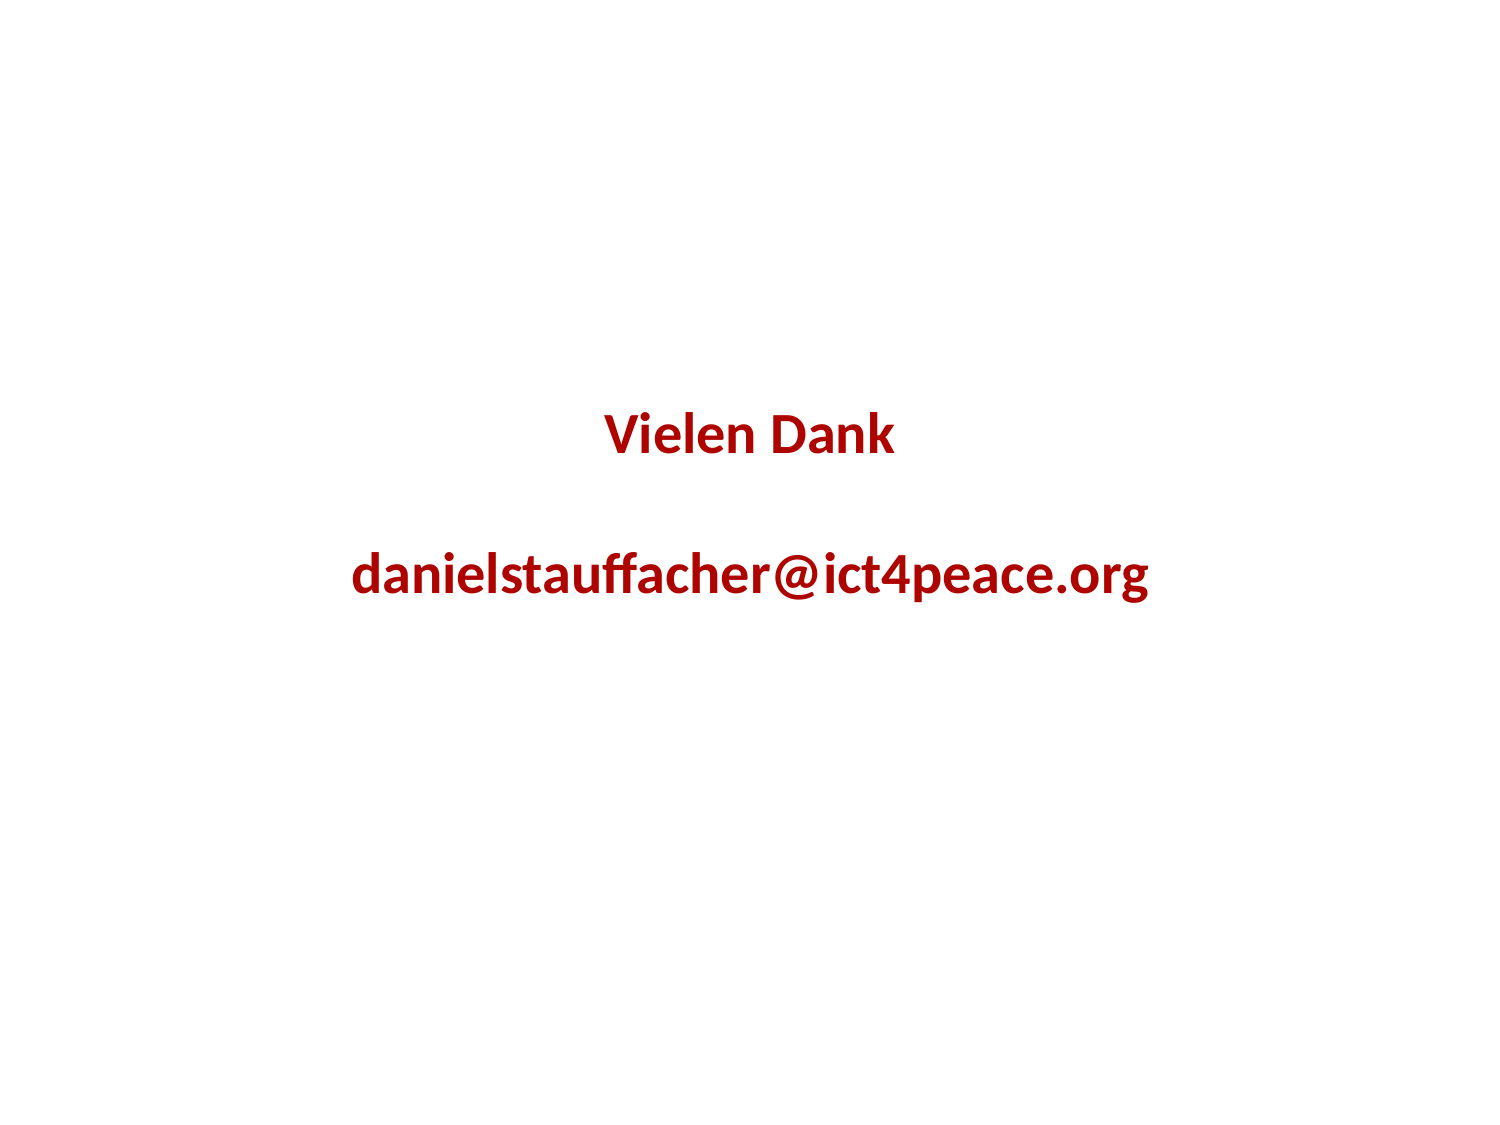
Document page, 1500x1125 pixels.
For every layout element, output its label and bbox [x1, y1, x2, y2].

list [75, 183, 1425, 1005]
